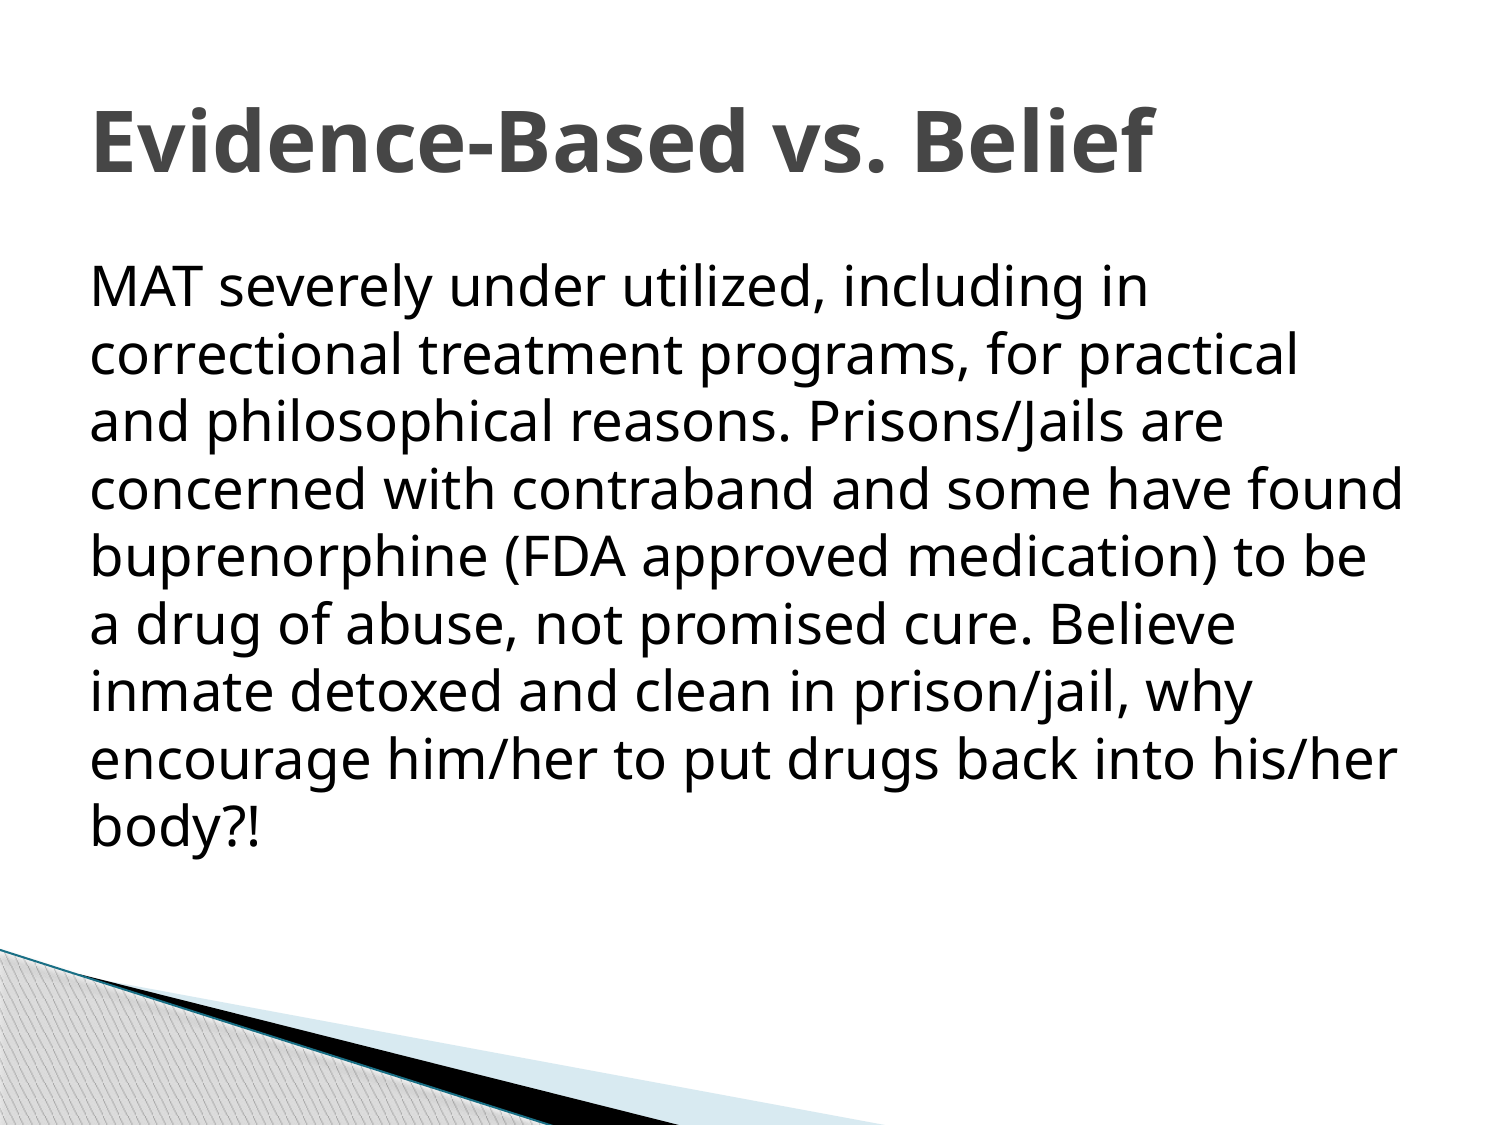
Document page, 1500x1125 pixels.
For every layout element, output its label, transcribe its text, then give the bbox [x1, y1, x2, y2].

title Evidence-Based vs. Belief [75, 45, 1425, 233]
list MAT severely under utilized, including in correctional treatment programs, for practical and philosophical reasons. Prisons/Jails are concerned with contraband and some have found buprenorphine (FDA approved medication) to be a drug of abuse, not promised cure. Believe inmate detoxed and clean in prison/jail, why encourage him/her to put drugs back into his/her body?! [75, 243, 1425, 986]
